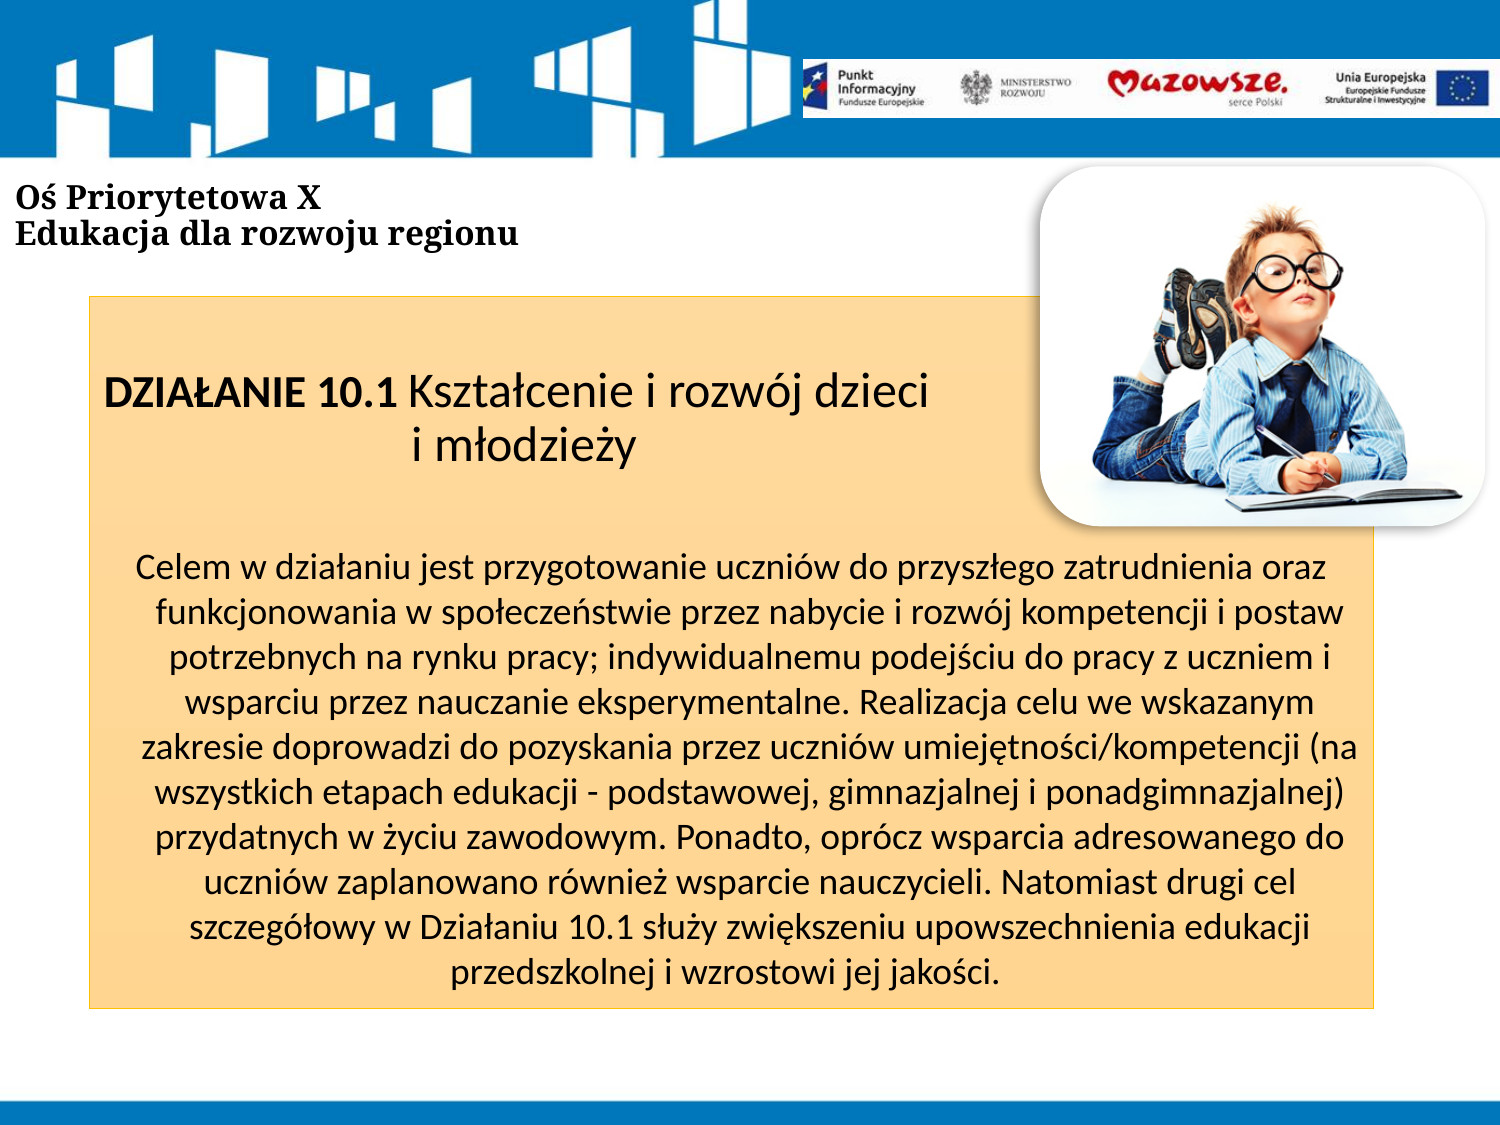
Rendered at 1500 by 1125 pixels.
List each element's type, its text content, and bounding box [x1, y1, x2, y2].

picture [0, 0, 1500, 1101]
picture [0, 1104, 1500, 1125]
text_box DZIAŁANIE 10.1 Kształcenie i rozwój dzieci i młodzieży Celem w działaniu jest przygotowanie uczniów do przyszłego zatrudnienia oraz funkcjonowania w społeczeństwie przez nabycie i rozwój kompetencji i postaw potrzebnych na rynku pracy; indywidualnemu podejściu do pracy z uczniem i wsparciu przez nauczanie eksperymentalne. Realizacja celu we wskazanym zakresie doprowadzi do pozyskania przez uczniów umiejętności/kompetencji (na wszystkich etapach edukacji - podstawowej, gimnazjalnej i ponadgimnazjalnej) przydatnych w życiu zawodowym. Ponadto, oprócz wsparcia adresowanego do uczniów zaplanowano również wsparcie nauczycieli. Natomiast drugi cel szczegółowy w Działaniu 10.1 służy zwiększeniu upowszechnienia edukacji przedszkolnej i wzrostowi jej jakości. [89, 296, 1374, 1009]
text_box Oś Priorytetowa X Edukacja dla rozwoju regionu [0, 173, 1039, 296]
